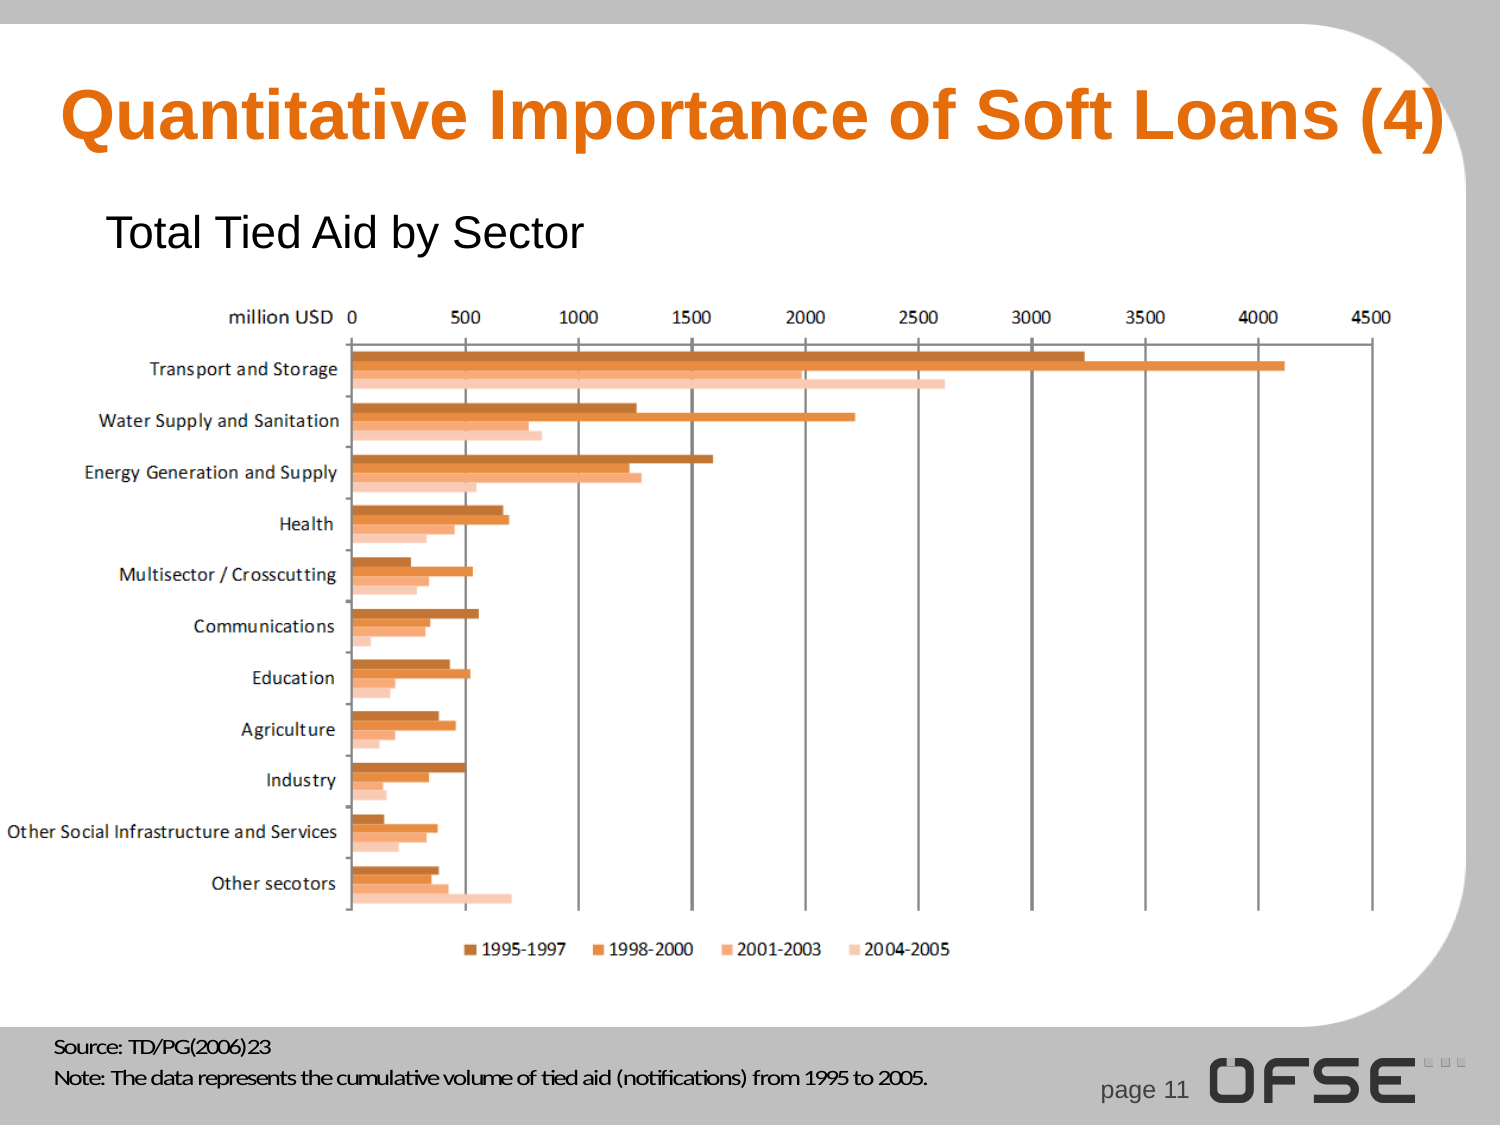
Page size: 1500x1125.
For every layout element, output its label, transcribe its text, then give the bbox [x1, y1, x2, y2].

text_box Quantitative Importance of Soft Loans (4) [46, 15, 1477, 207]
picture [53, 1033, 1034, 1119]
picture [0, 22, 1468, 1029]
text_box page 11 [1085, 1066, 1210, 1113]
text_box Total Tied Aid by Sector [90, 195, 600, 266]
